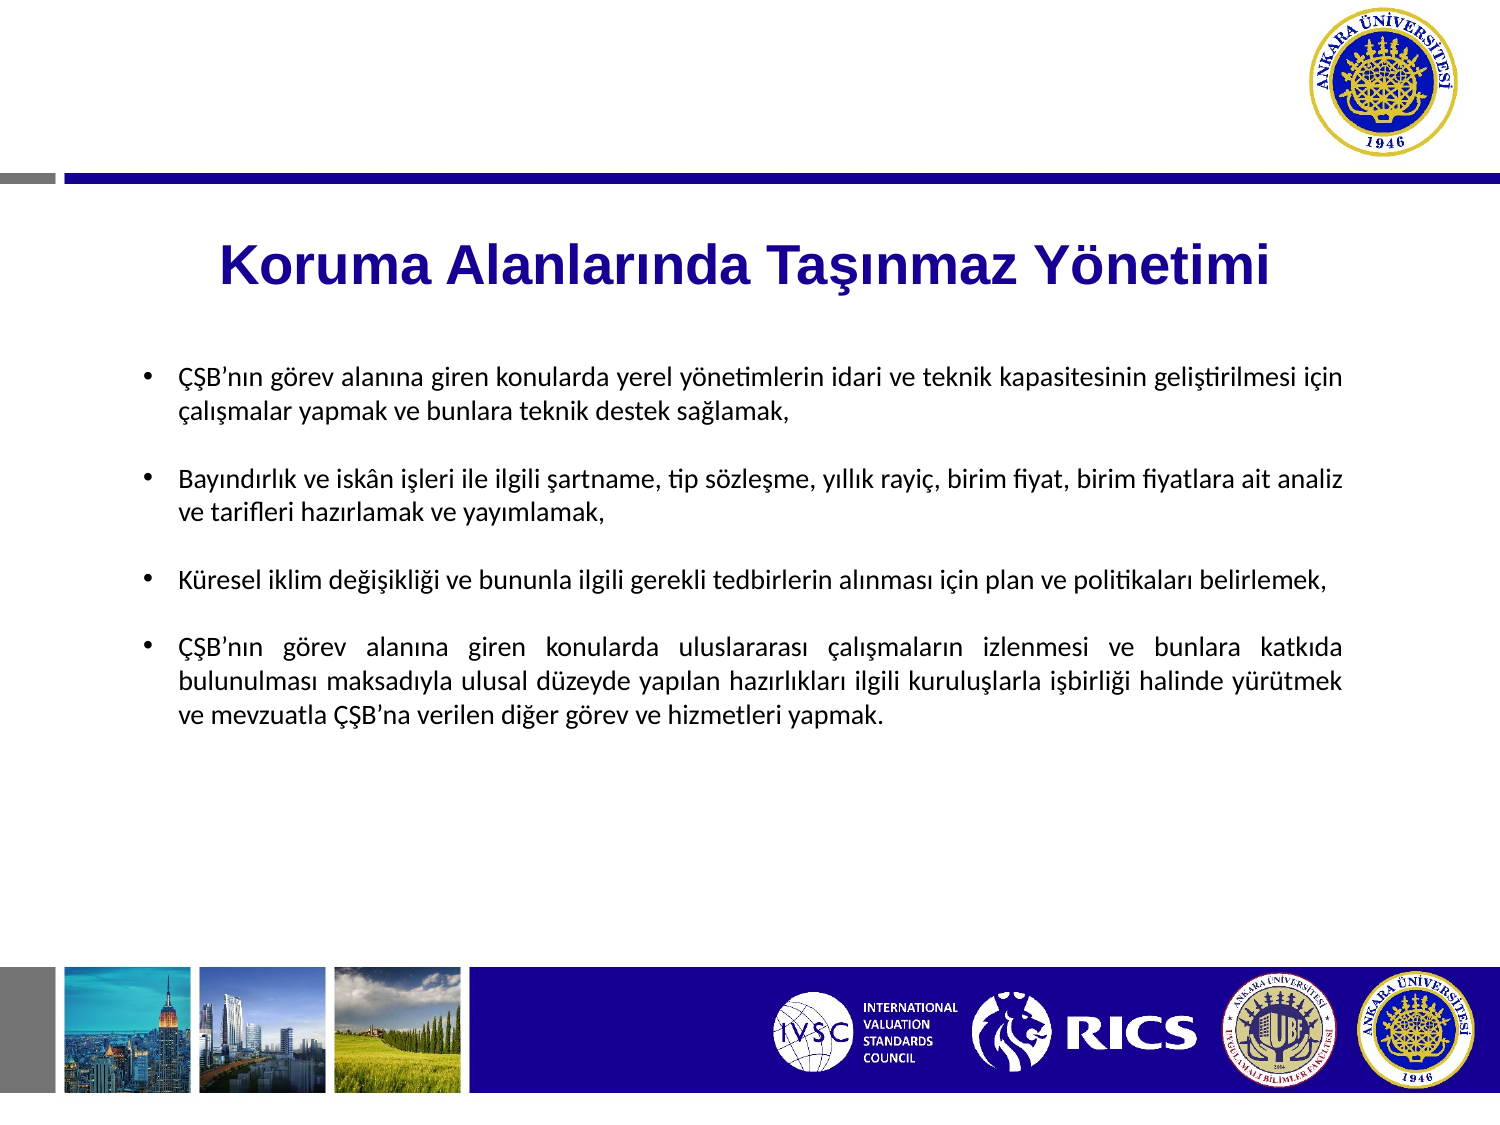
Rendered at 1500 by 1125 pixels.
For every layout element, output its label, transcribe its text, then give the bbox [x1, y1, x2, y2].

picture [0, 0, 1500, 1125]
title Koruma Alanlarında Taşınmaz Yönetimi [77, 228, 1413, 355]
text_box ÇŞB’nın görev alanına giren konularda yerel yönetimlerin idari ve teknik kapasitesinin geliştirilmesi için çalışmalar yapmak ve bunlara teknik destek sağlamak, Bayındırlık ve iskân işleri ile ilgili şartname, tip sözleşme, yıllık rayiç, birim fiyat, birim fiyatlara ait analiz ve tarifleri hazırlamak ve yayımlamak, Küresel iklim değişikliği ve bununla ilgili gerekli tedbirlerin alınması için plan ve politikaları belirlemek, ÇŞB’nın görev alanına giren konularda uluslararası çalışmaların izlenmesi ve bunlara katkıda bulunulması maksadıyla ulusal düzeyde yapılan hazırlıkları ilgili kuruluşlarla işbirliği halinde yürütmek ve mevzuatla ÇŞB’na verilen diğer görev ve hizmetleri yapmak. [128, 317, 1360, 771]
text_box [96, 336, 1432, 870]
